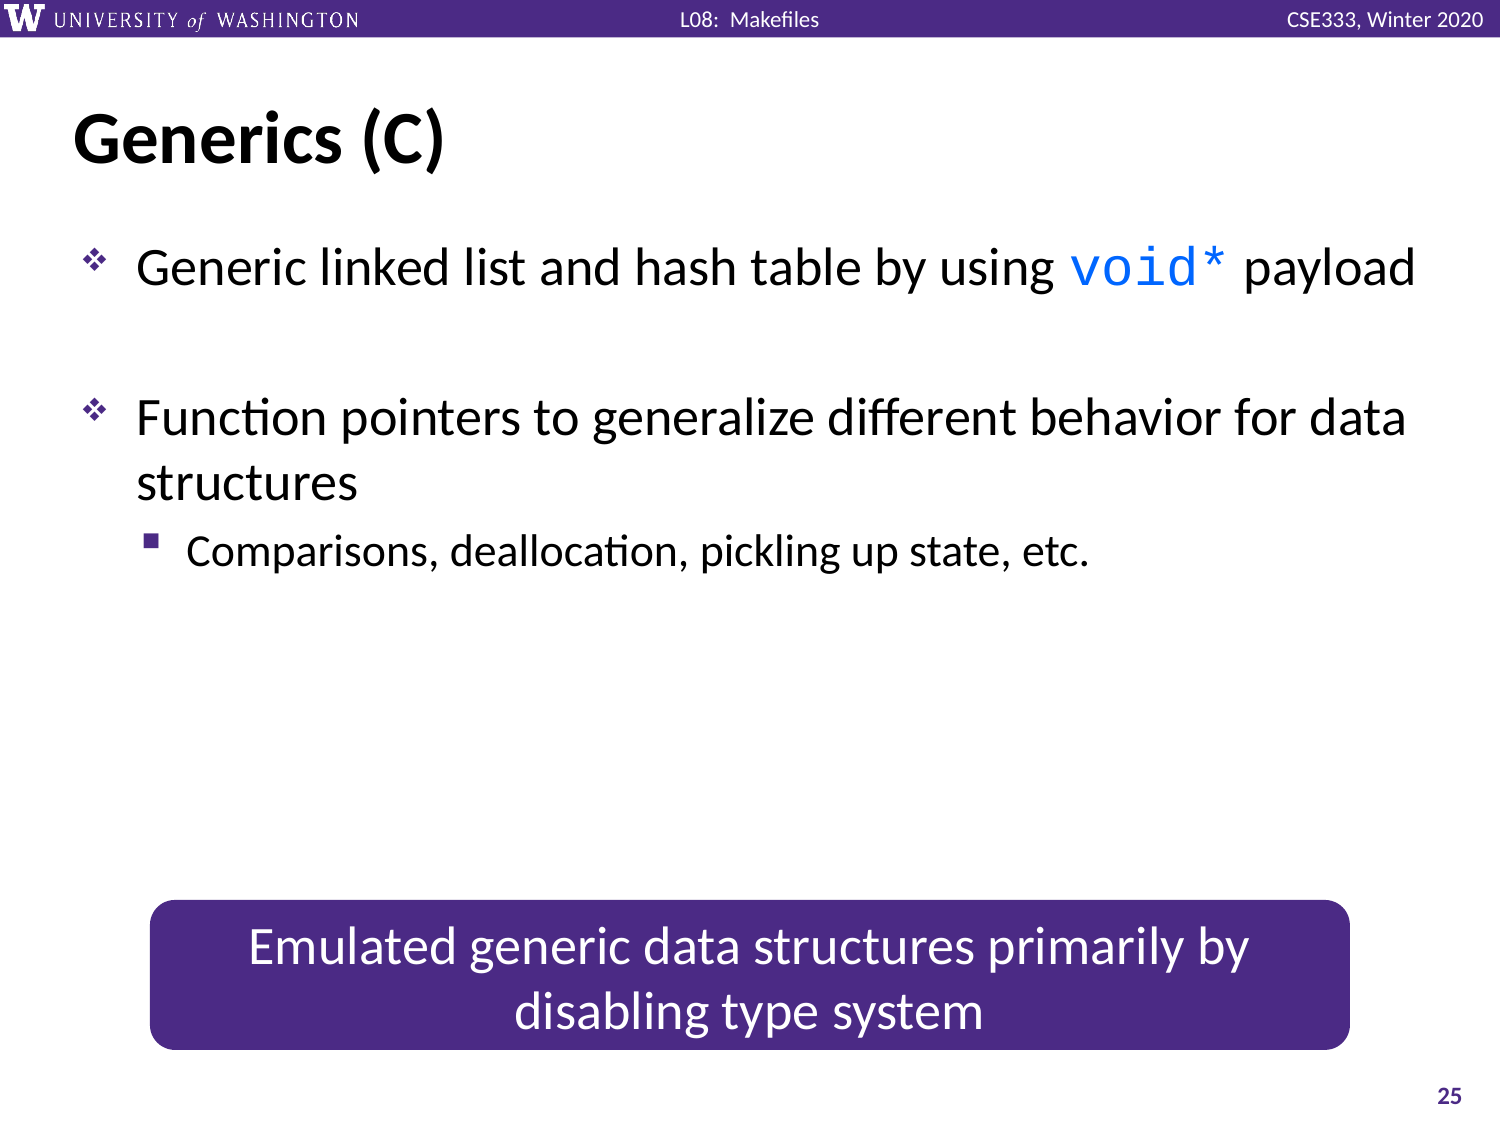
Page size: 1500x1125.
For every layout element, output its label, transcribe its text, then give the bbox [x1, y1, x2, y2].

text_box Emulated generic data structures primarily by disabling type system [149, 899, 1350, 1050]
picture [4, 4, 358, 32]
slide_number 25 [1400, 1065, 1500, 1125]
list Generic linked list and hash table by using void* payload Function pointers to generalize different behavior for data structures Comparisons, deallocation, pickling up state, etc. [64, 223, 1438, 1040]
title Generics (C) [58, 71, 1438, 197]
